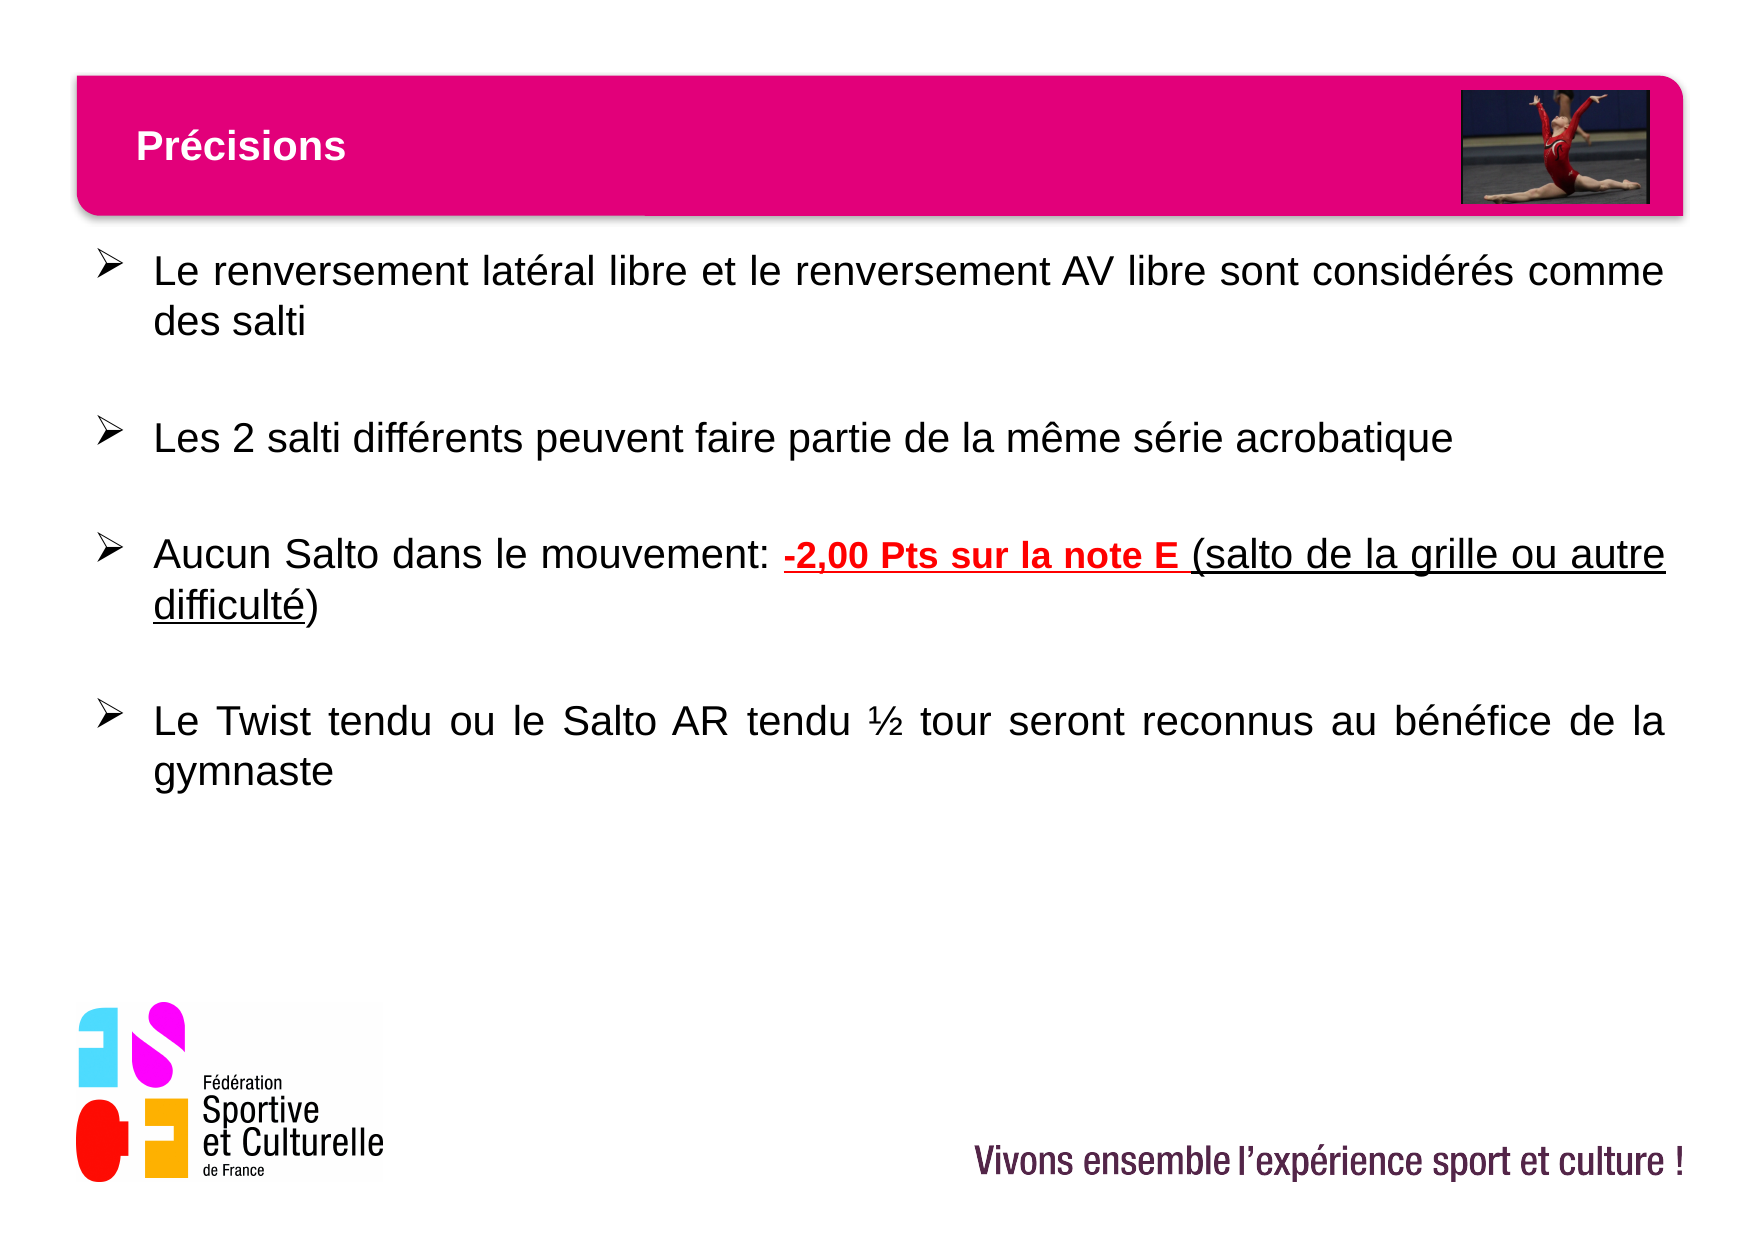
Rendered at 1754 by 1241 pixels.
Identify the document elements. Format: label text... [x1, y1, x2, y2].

picture [76, 1002, 383, 1182]
text_box Le renversement latéral libre et le renversement AV libre sont considérés comme des salti Les 2 salti différents peuvent faire partie de la même série acrobatique Aucun Salto dans le mouvement: -2,00 Pts sur la note E (salto de la grille ou autre difficulté) Le Twist tendu ou le Salto AR tendu ½ tour seront reconnus au bénéfice de la gymnaste [76, 235, 1684, 803]
picture [974, 1144, 1682, 1182]
picture [1461, 89, 1651, 204]
title Précisions [76, 75, 1684, 216]
